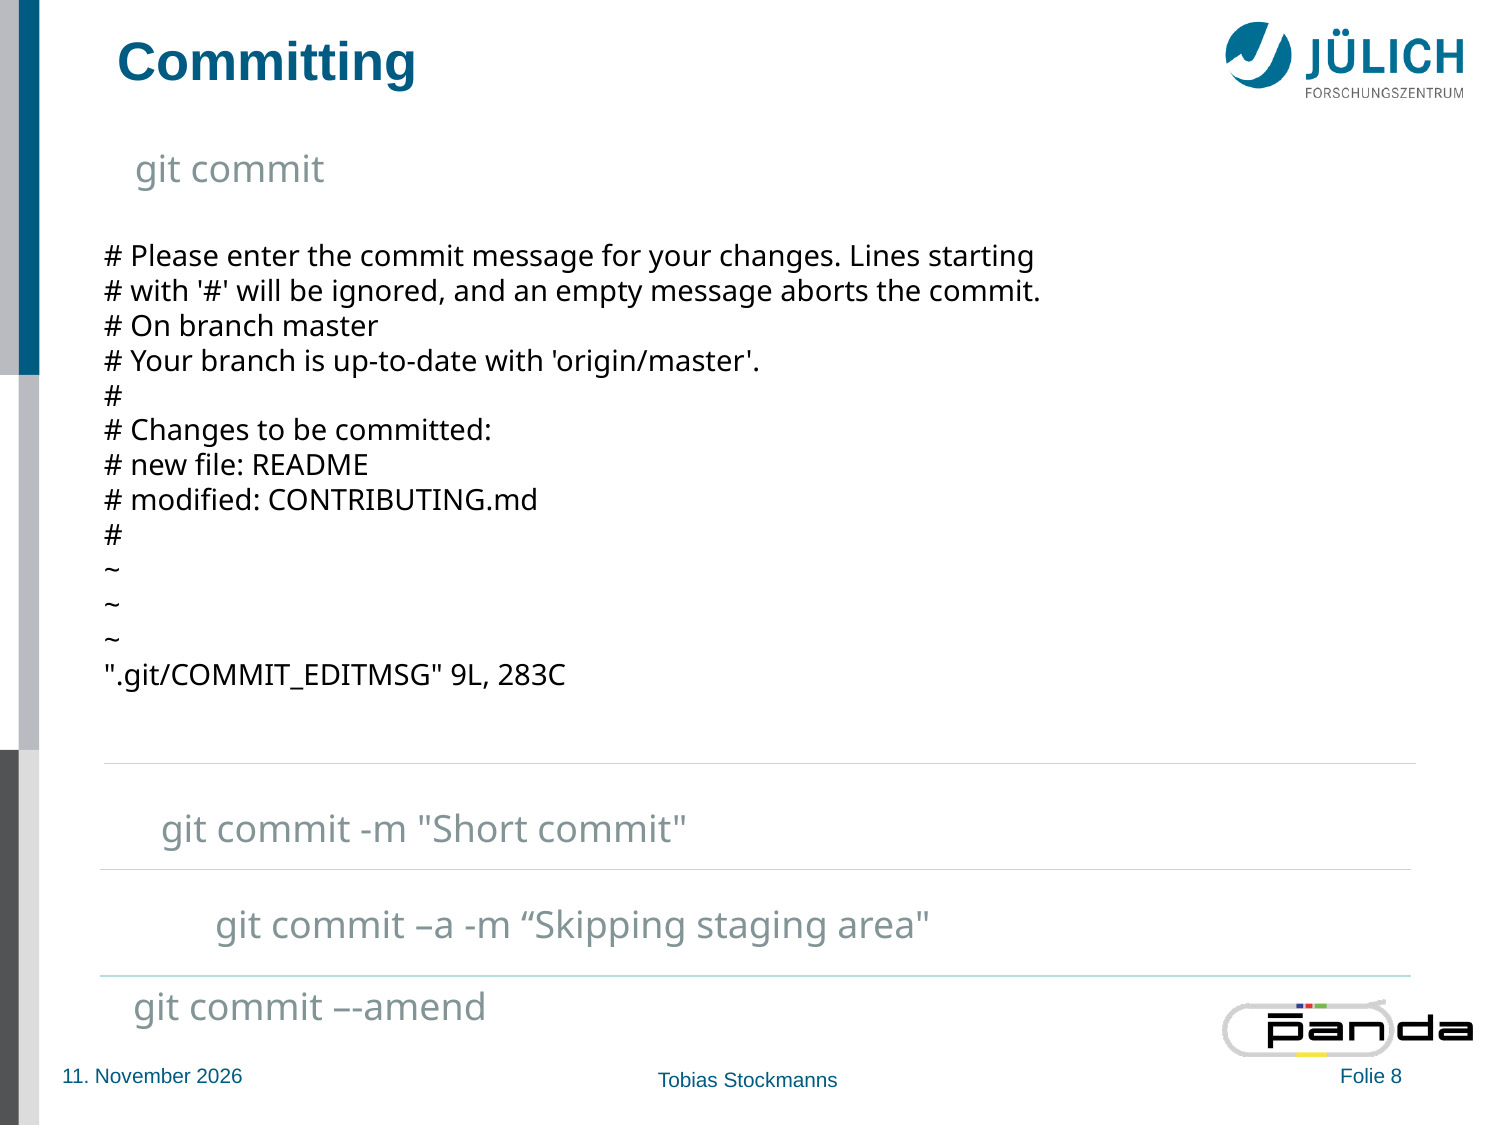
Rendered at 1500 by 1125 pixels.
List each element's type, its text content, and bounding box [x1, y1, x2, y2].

picture [1224, 20, 1463, 98]
title Committing [116, 11, 1208, 106]
text_box git commit [120, 137, 340, 197]
text_box git commit -m "Short commit" [146, 798, 703, 858]
text_box # Please enter the commit message for your changes. Lines starting # with '#' will be ignored, and an empty message aborts the commit. # On branch master # Your branch is up-to-date with 'origin/master'. # # Changes to be committed: # new file: README # modified: CONTRIBUTING.md # ~ ~ ~ ".git/COMMIT_EDITMSG" 9L, 283C [89, 229, 1495, 699]
text_box git commit –-amend [118, 984, 502, 1036]
picture [1222, 999, 1473, 1057]
text_box git commit –a -m “Skipping staging area" [200, 893, 946, 953]
